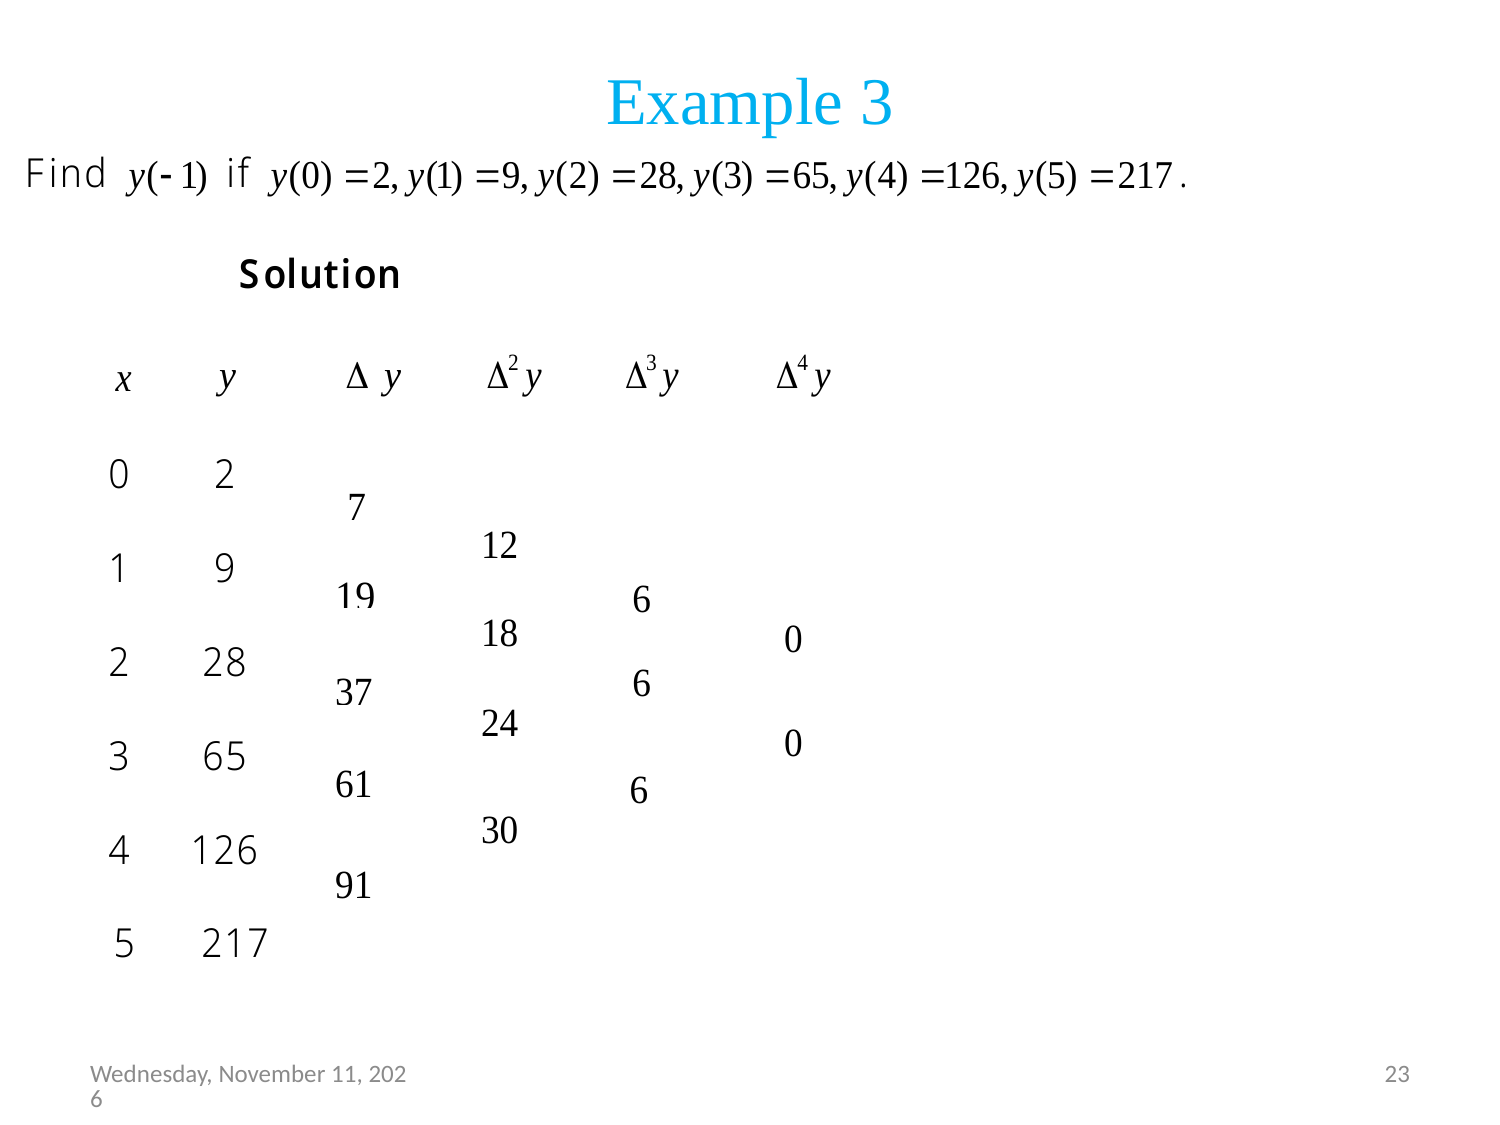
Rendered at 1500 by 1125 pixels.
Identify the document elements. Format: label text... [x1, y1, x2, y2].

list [24, 149, 1476, 1013]
title Example 3 [75, 45, 1425, 148]
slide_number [75, 1042, 425, 1103]
slide_number 23 [1074, 1042, 1425, 1103]
